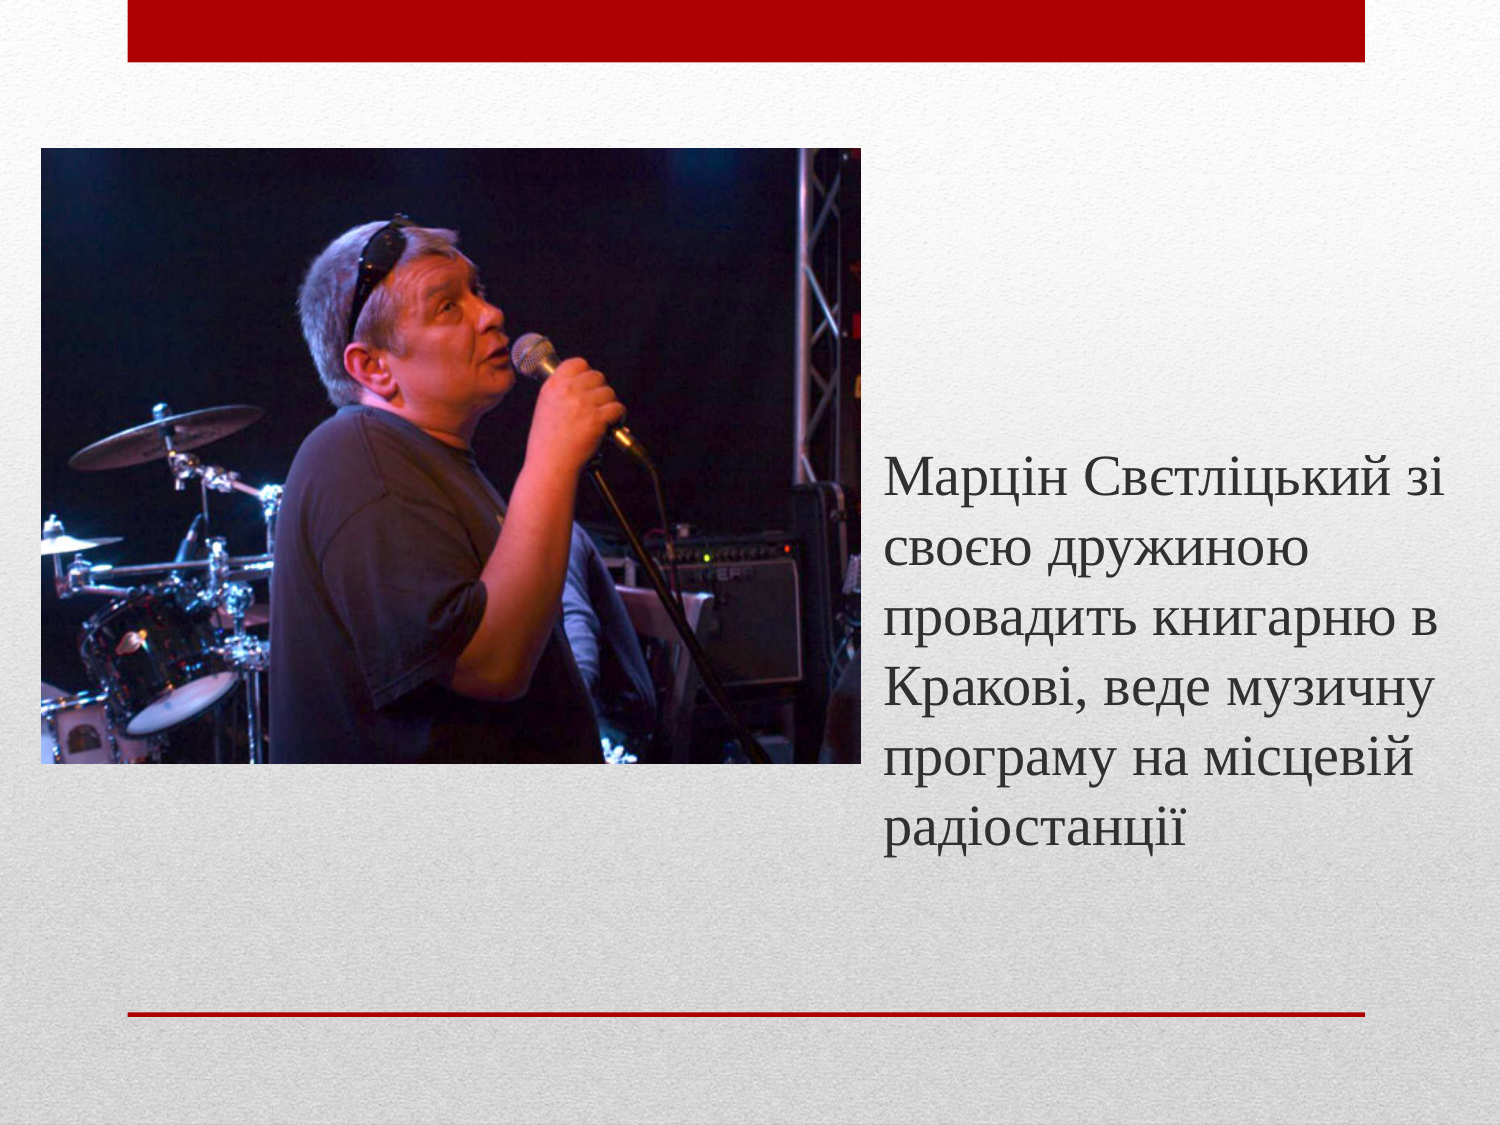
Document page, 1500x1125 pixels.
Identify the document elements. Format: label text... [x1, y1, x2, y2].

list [40, 148, 861, 765]
list Марцін Свєтліцький зі своєю дружиною провадить книгарню в Кракові, веде музичну програму на місцевій радіостанції [868, 338, 1469, 957]
